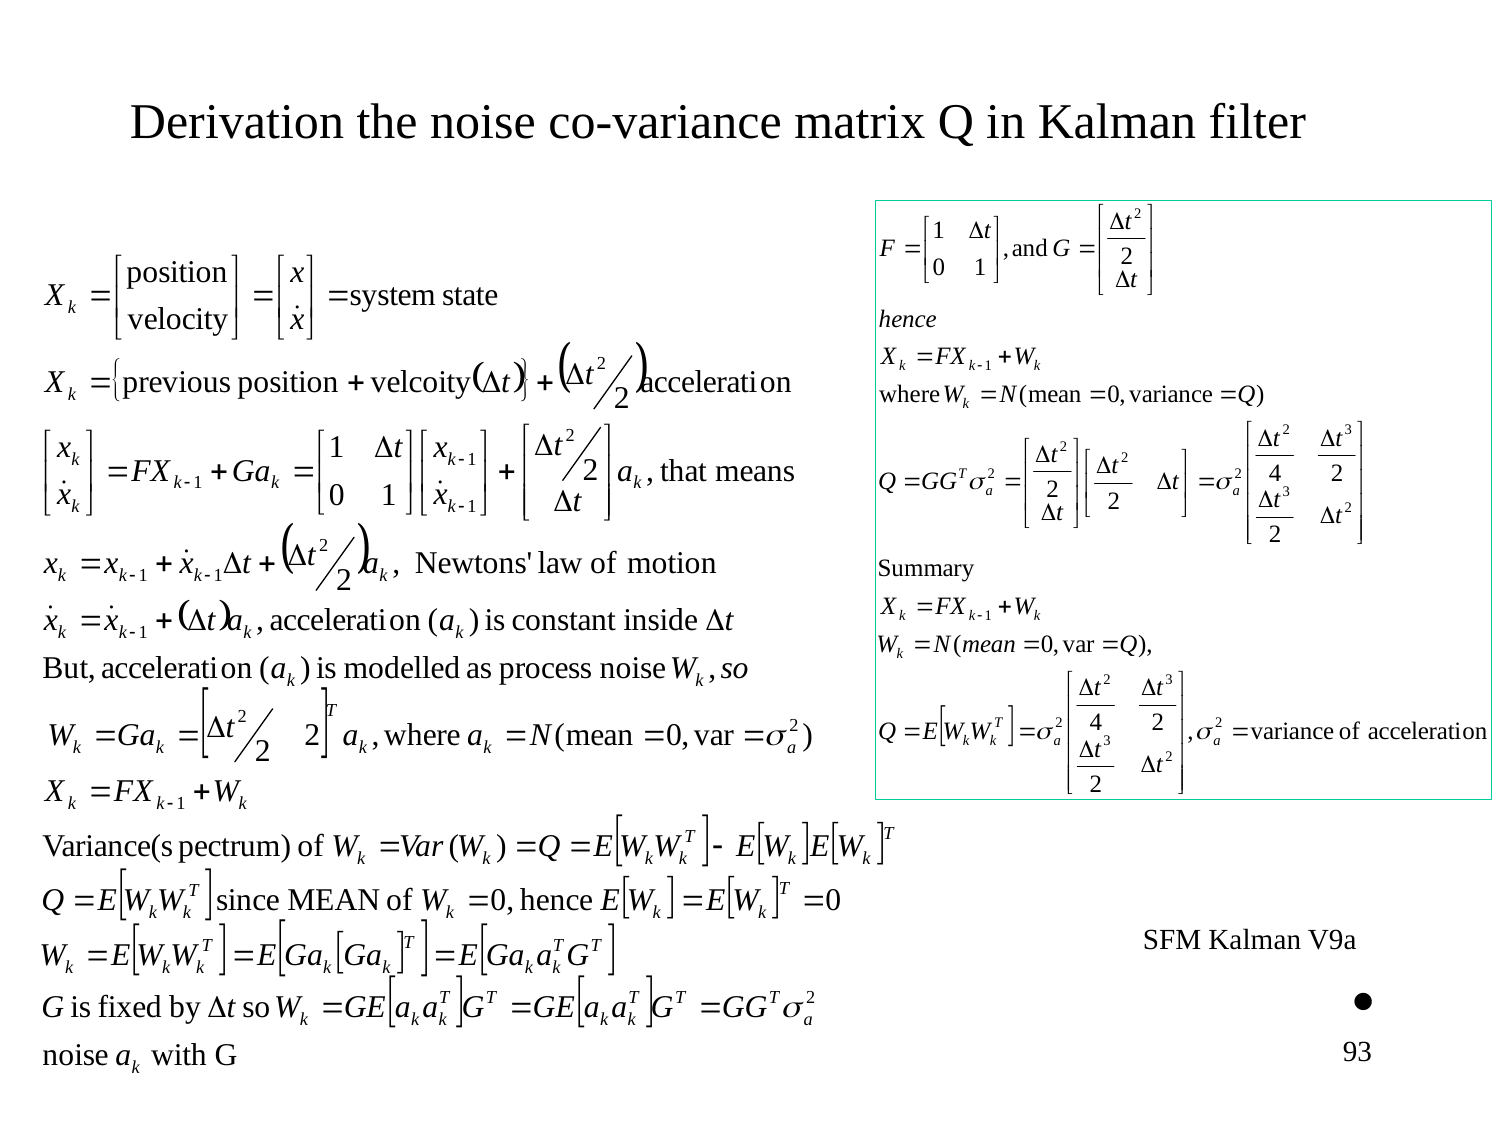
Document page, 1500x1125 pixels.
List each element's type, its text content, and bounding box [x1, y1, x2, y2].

footer SFM Kalman V9a [1012, 912, 1488, 988]
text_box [37, 249, 905, 1081]
title Derivation the noise co-variance matrix Q in Kalman filter [87, 24, 1350, 213]
slide_number 93 [1074, 1025, 1388, 1100]
list [1337, 988, 1388, 1000]
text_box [874, 199, 1492, 801]
